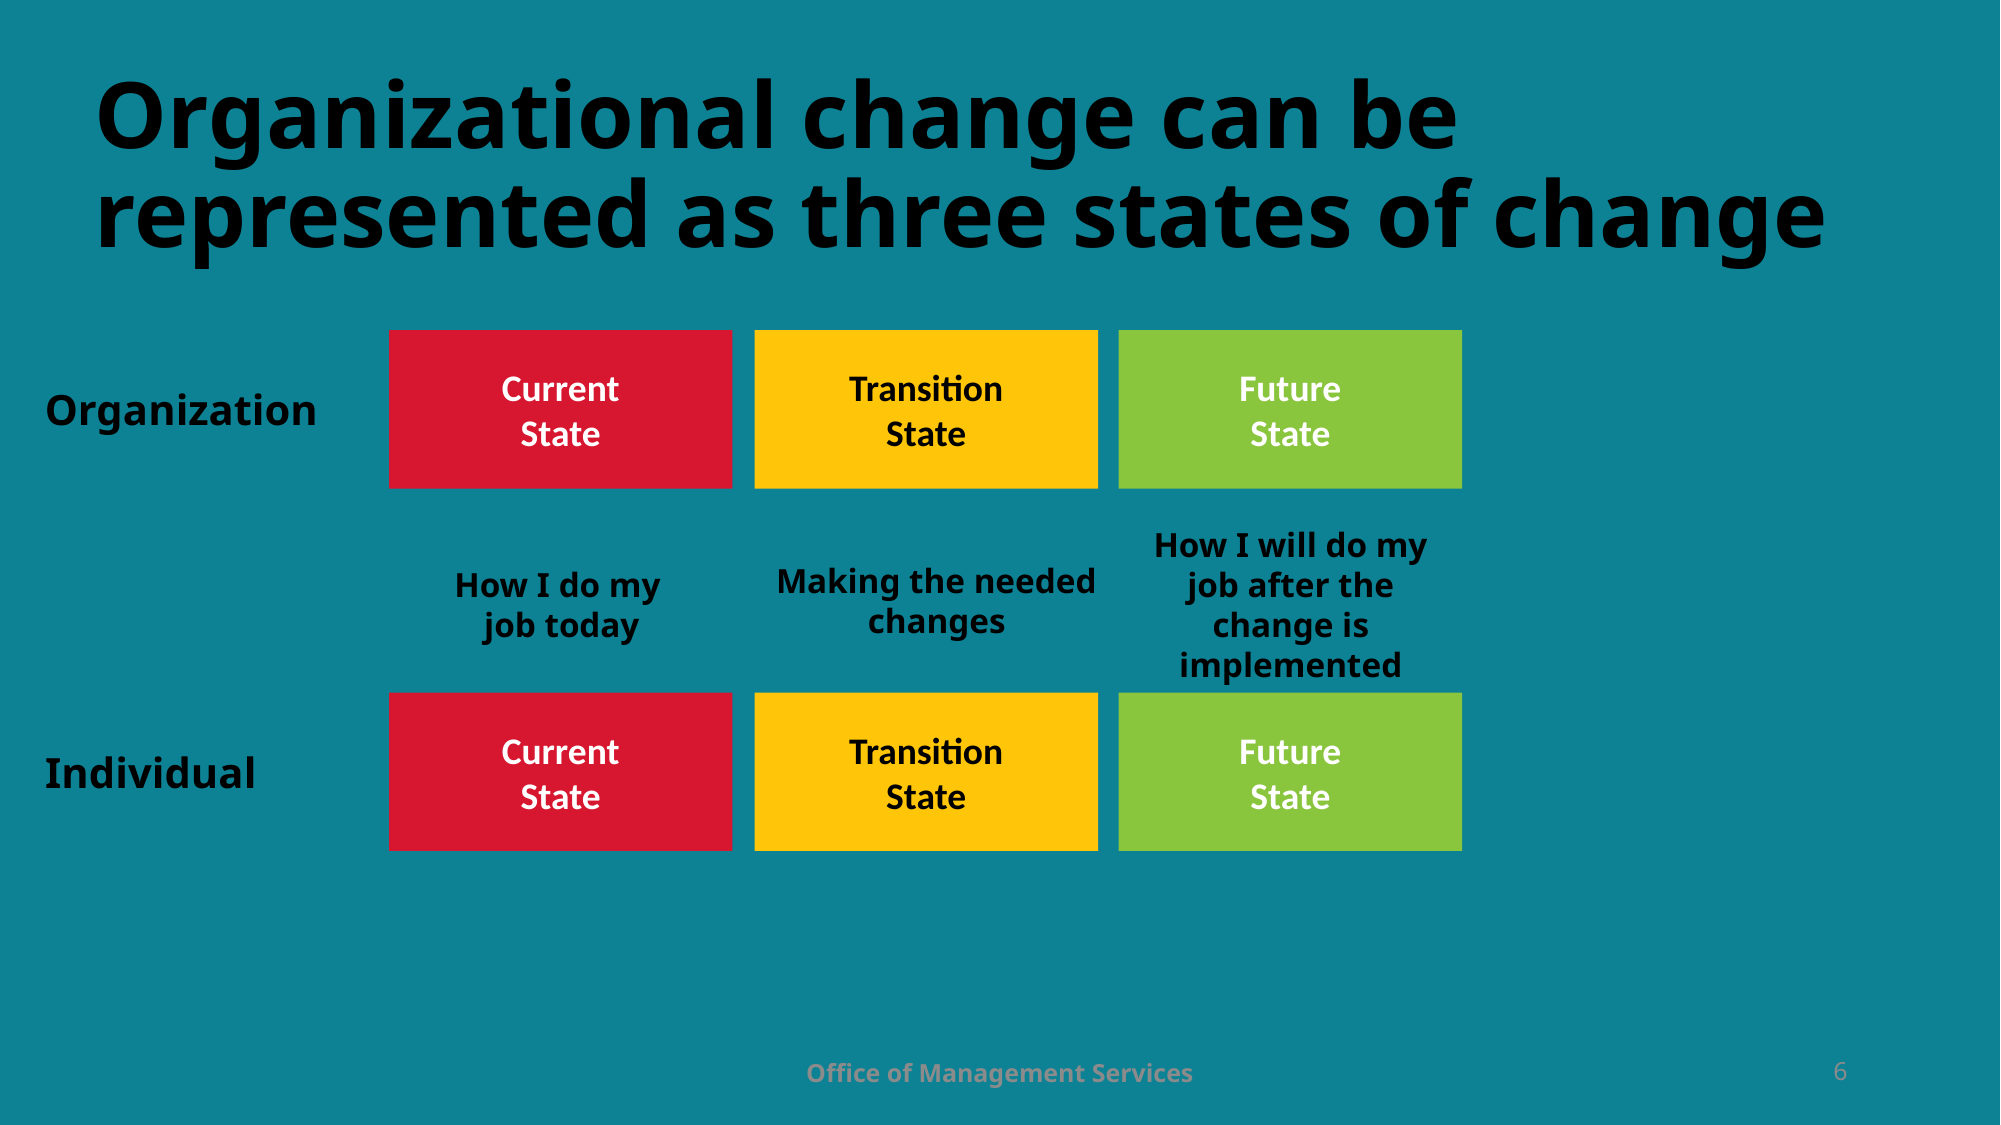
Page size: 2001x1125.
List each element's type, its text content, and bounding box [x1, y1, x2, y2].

slide_number 6 [1412, 1042, 1863, 1103]
text_box Making the needed changes [754, 552, 1119, 648]
text_box Transition State [754, 330, 1099, 489]
text_box Future State [1118, 692, 1463, 851]
text_box Current State [389, 330, 733, 489]
title Organizational change can be represented as three states of change [79, 59, 1863, 278]
text_box Current State [389, 692, 733, 851]
text_box Individual [30, 739, 272, 804]
text_box How I do my job today [390, 556, 734, 652]
text_box How I will do my job after the change is implemented [1119, 516, 1463, 692]
text_box Transition State [754, 692, 1099, 851]
text_box Organization [29, 376, 333, 442]
footer Office of Management Services [662, 1042, 1338, 1103]
text_box Future State [1118, 330, 1463, 489]
